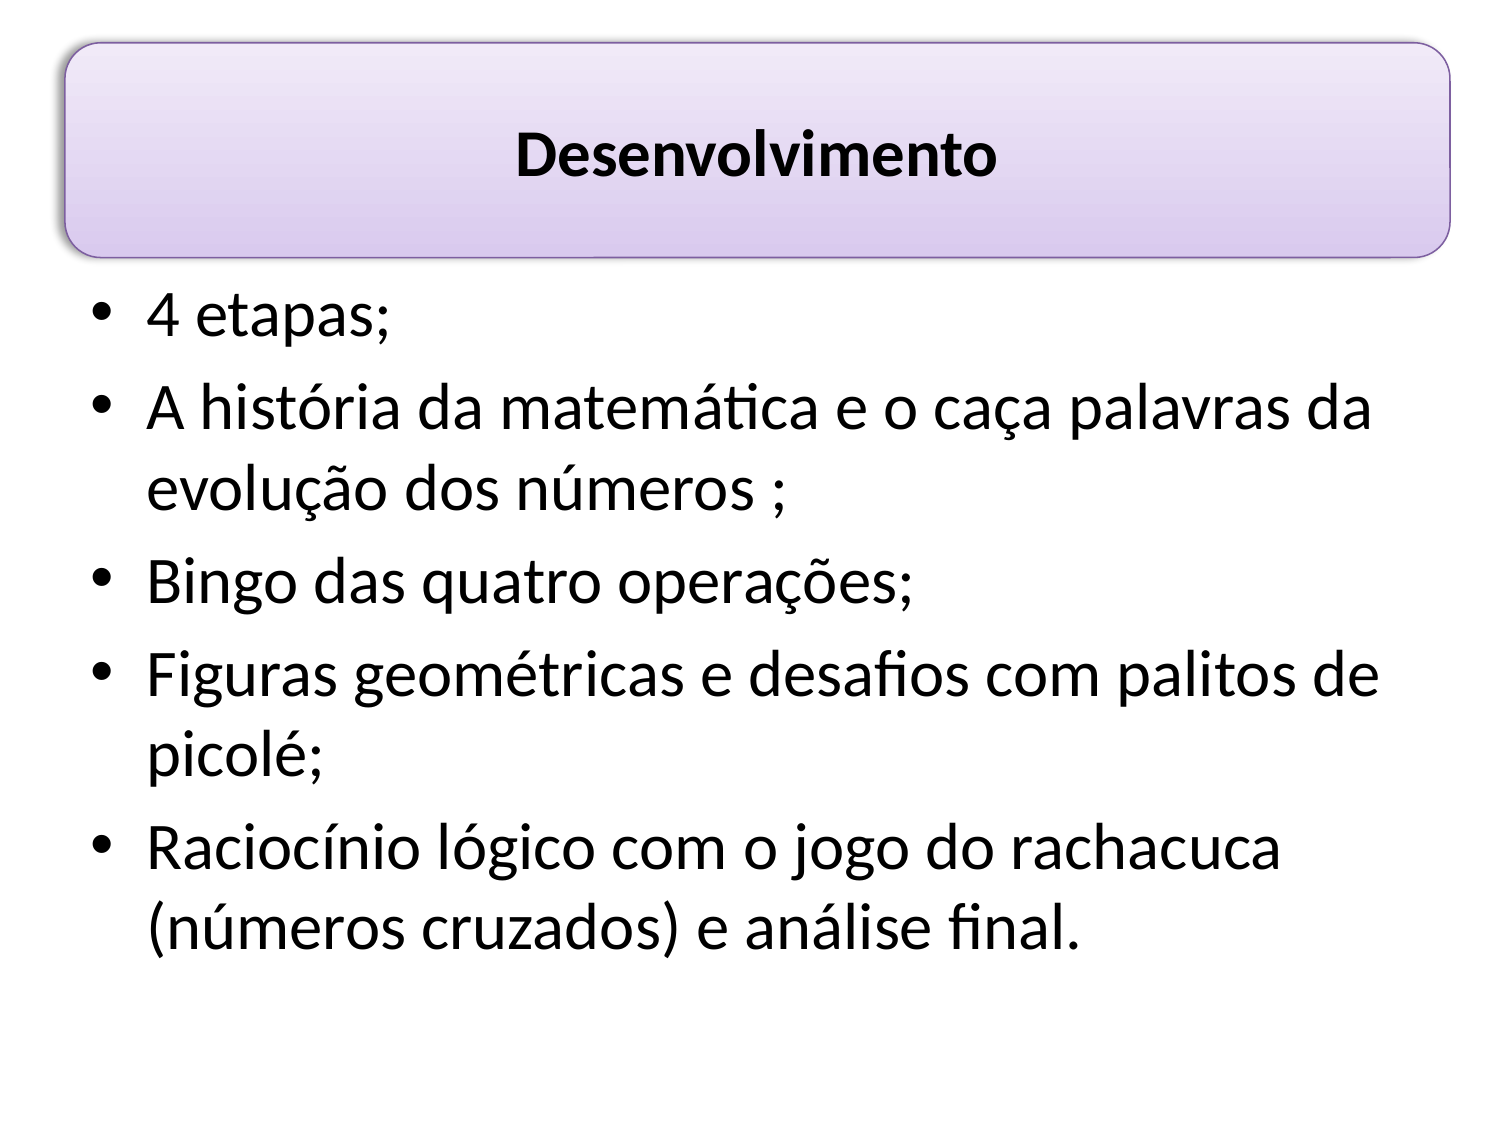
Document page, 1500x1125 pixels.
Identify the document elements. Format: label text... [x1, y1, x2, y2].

text_box Desenvolvimento [64, 41, 1451, 259]
list 4 etapas; A história da matemática e o caça palavras da evolução dos números ; Bingo das quatro operações; Figuras geométricas e desafios com palitos de picolé; Raciocínio lógico com o jogo do rachacuca (números cruzados) e análise final. [75, 262, 1425, 1005]
